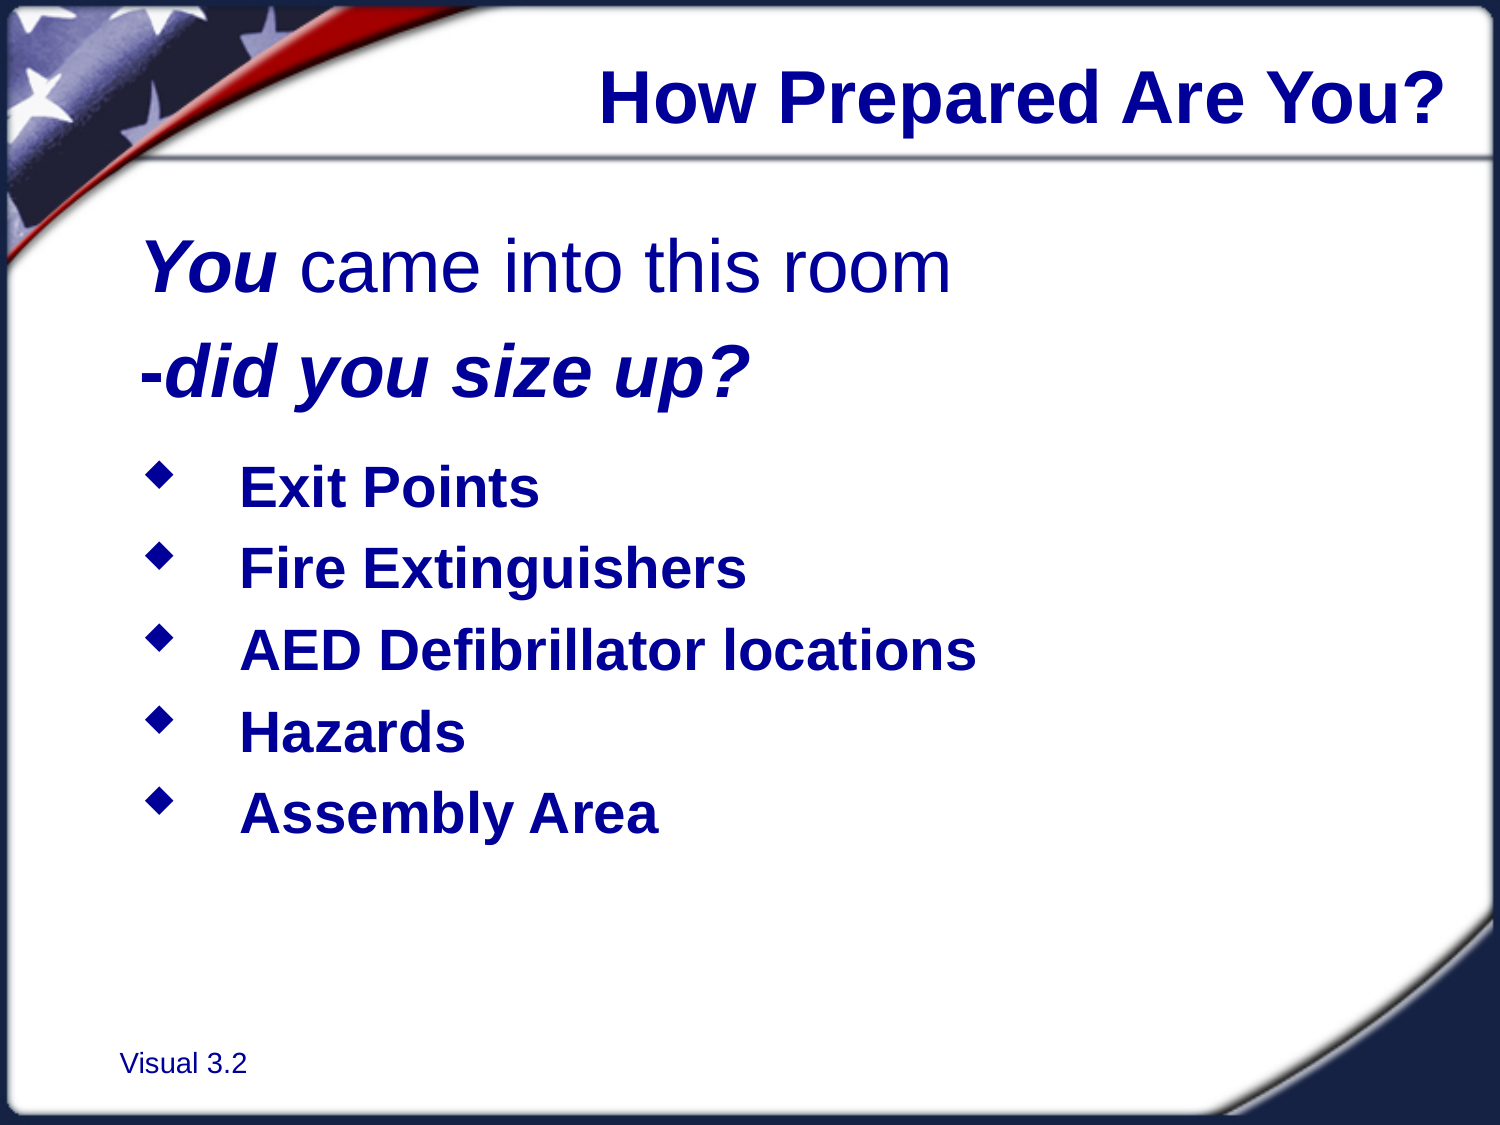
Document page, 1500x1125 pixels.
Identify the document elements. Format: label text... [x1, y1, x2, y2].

text_box [74, 299, 913, 1025]
picture [0, 0, 1500, 1125]
text_box How Prepared Are You? [324, 37, 1463, 150]
text_box You came into this room -did you size up? Exit Points Fire Extinguishers AED Defibrillator locations Hazards Assembly Area [124, 209, 1400, 923]
